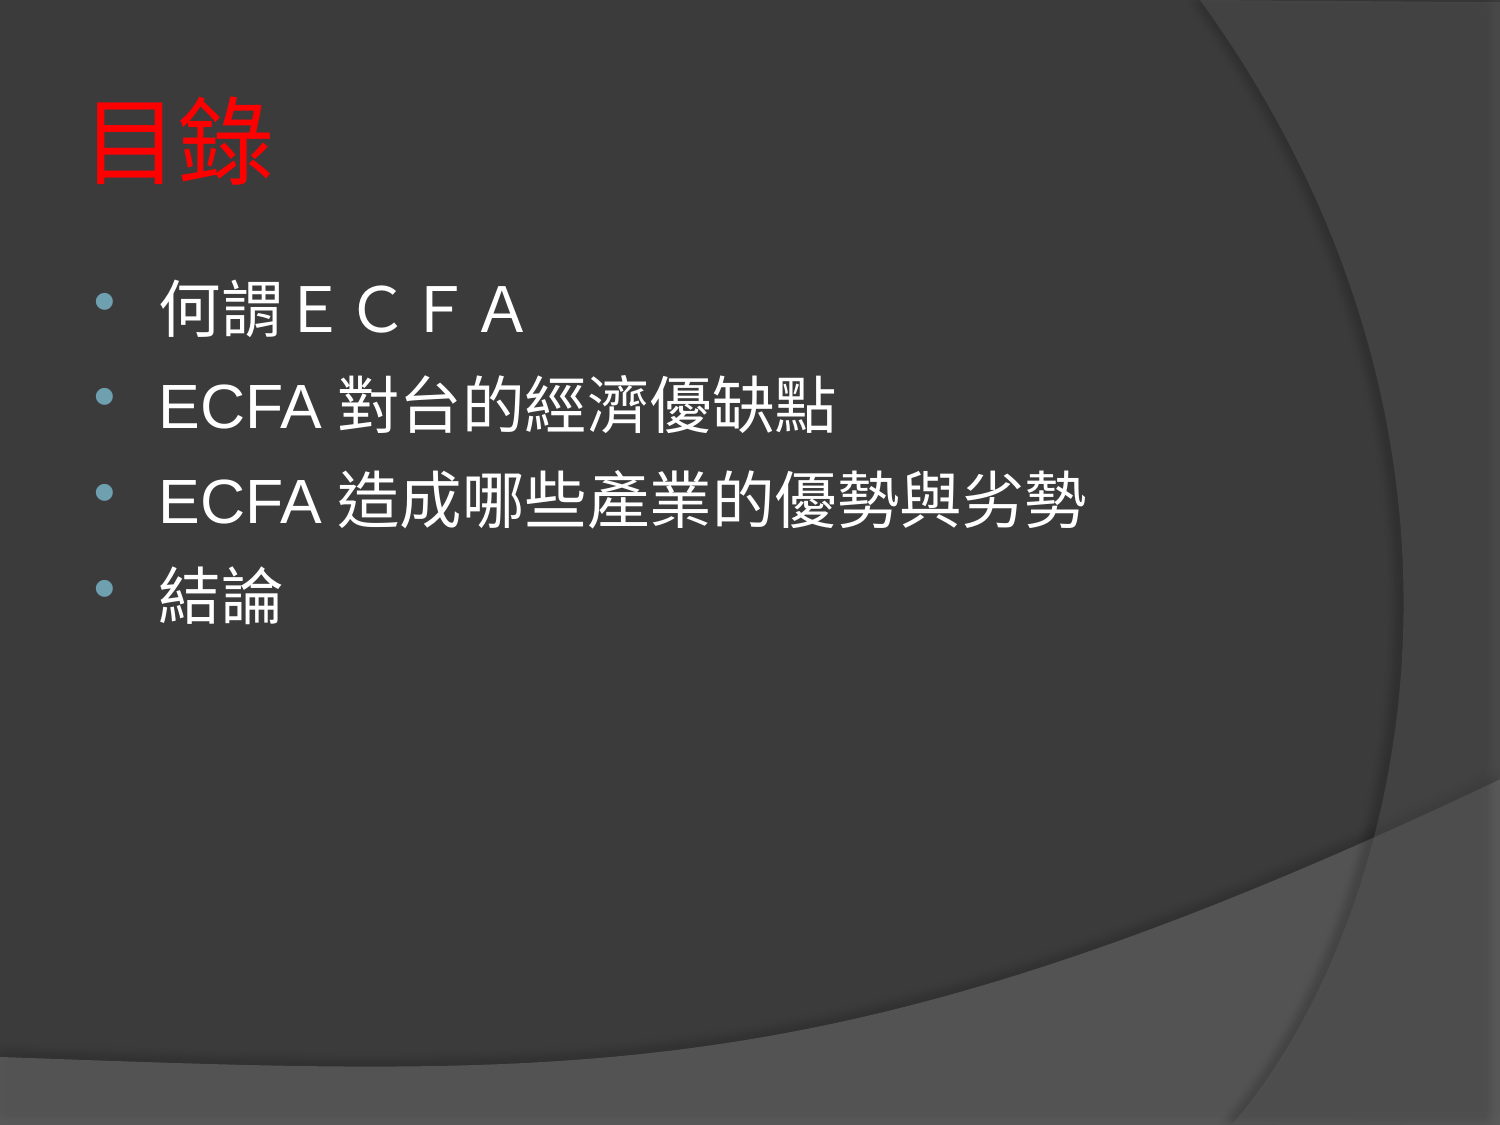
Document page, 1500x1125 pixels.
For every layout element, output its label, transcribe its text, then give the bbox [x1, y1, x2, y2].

list 何謂ＥＣＦＡ ECFA對台的經濟優缺點 ECFA造成哪些產業的優勢與劣勢 結論 [74, 262, 1301, 1006]
title 目錄 [74, 44, 1301, 233]
